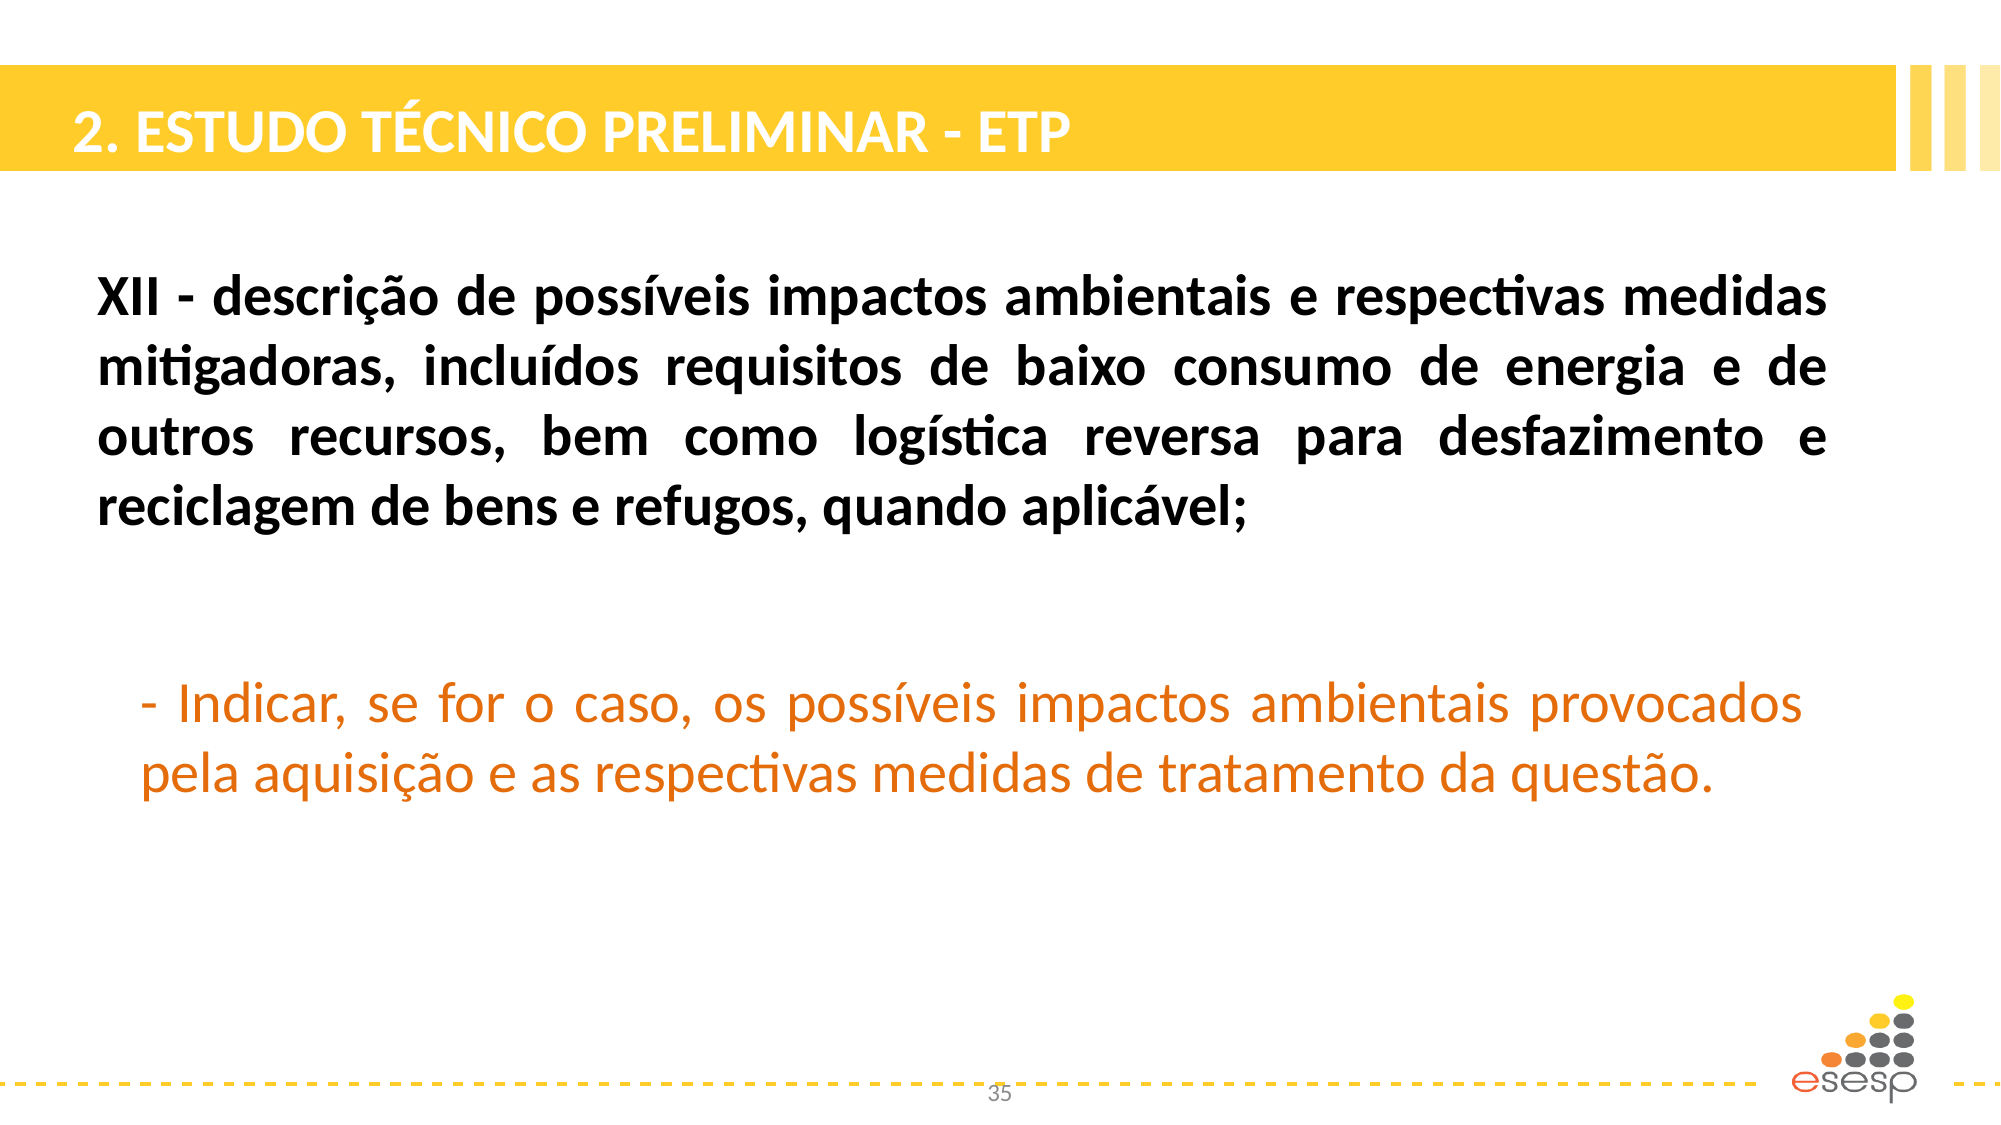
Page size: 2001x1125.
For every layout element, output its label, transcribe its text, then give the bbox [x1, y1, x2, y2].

picture [0, 0, 2001, 1125]
text_box - Indicar, se for o caso, os possíveis impactos ambientais provocados pela aquisição e as respectivas medidas de tratamento da questão. [125, 656, 1819, 812]
title 2. ESTUDO TÉCNICO PRELIMINAR - ETP [57, 66, 1819, 173]
text_box XII - descrição de possíveis impactos ambientais e respectivas medidas mitigadoras, incluídos requisitos de baixo consumo de energia e de outros recursos, bem como logística reversa para desfazimento e reciclagem de bens e refugos, quando aplicável; [82, 249, 1844, 545]
slide_number 35 [249, 1058, 1750, 1125]
